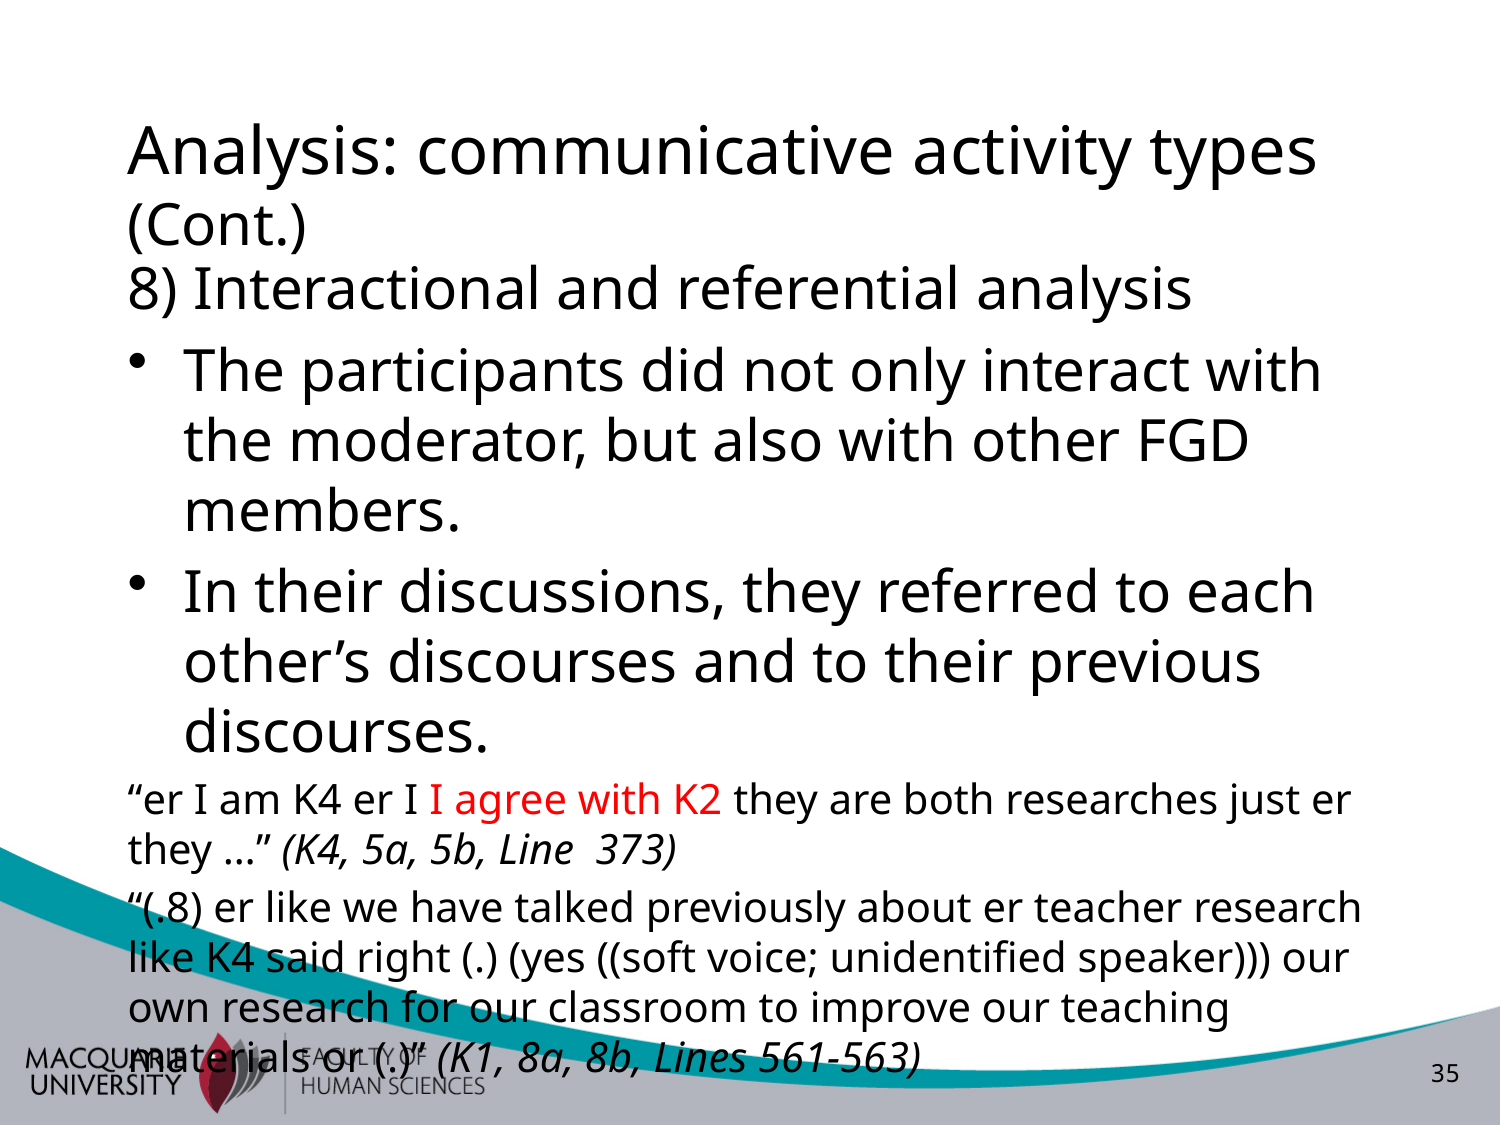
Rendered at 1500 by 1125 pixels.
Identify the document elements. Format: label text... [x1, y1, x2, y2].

list 8) Interactional and referential analysis The participants did not only interact with the moderator, but also with other FGD members. In their discussions, they referred to each other’s discourses and to their previous discourses. “er I am K4 er I I agree with K2 they are both researches just er they …” (K4, 5a, 5b, Line 373) “(.8) er like we have talked previously about er teacher research like K4 said right (.) (yes ((soft voice; unidentified speaker))) our own research for our classroom to improve our teaching materials or (.)” (K1, 8a, 8b, Lines 561-563) [112, 243, 1388, 1000]
title Analysis: communicative activity types (Cont.) [112, 99, 1388, 220]
picture [0, 836, 1500, 1125]
